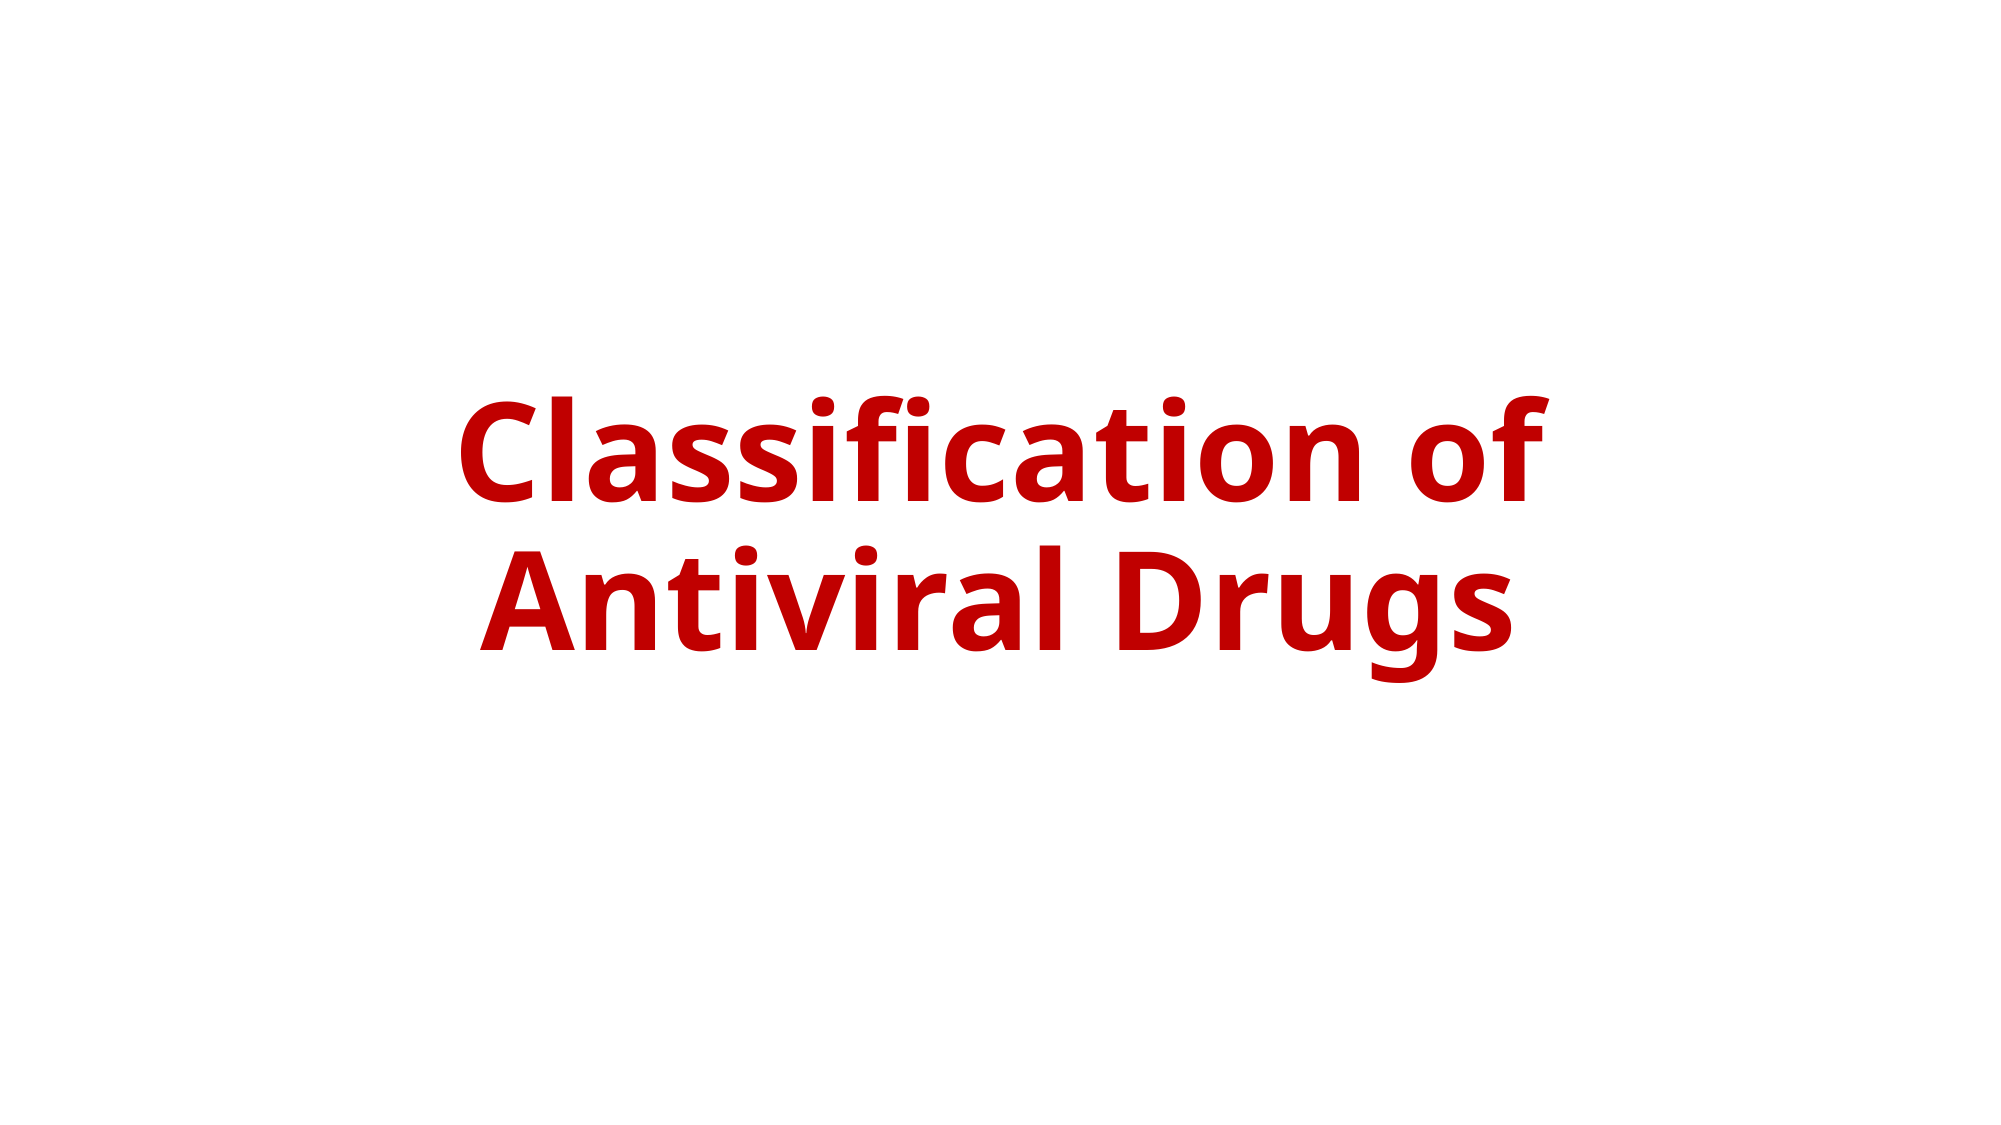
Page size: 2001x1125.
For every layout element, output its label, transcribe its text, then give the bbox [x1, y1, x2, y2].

title Classification of Antiviral Drugs [146, 198, 1852, 864]
